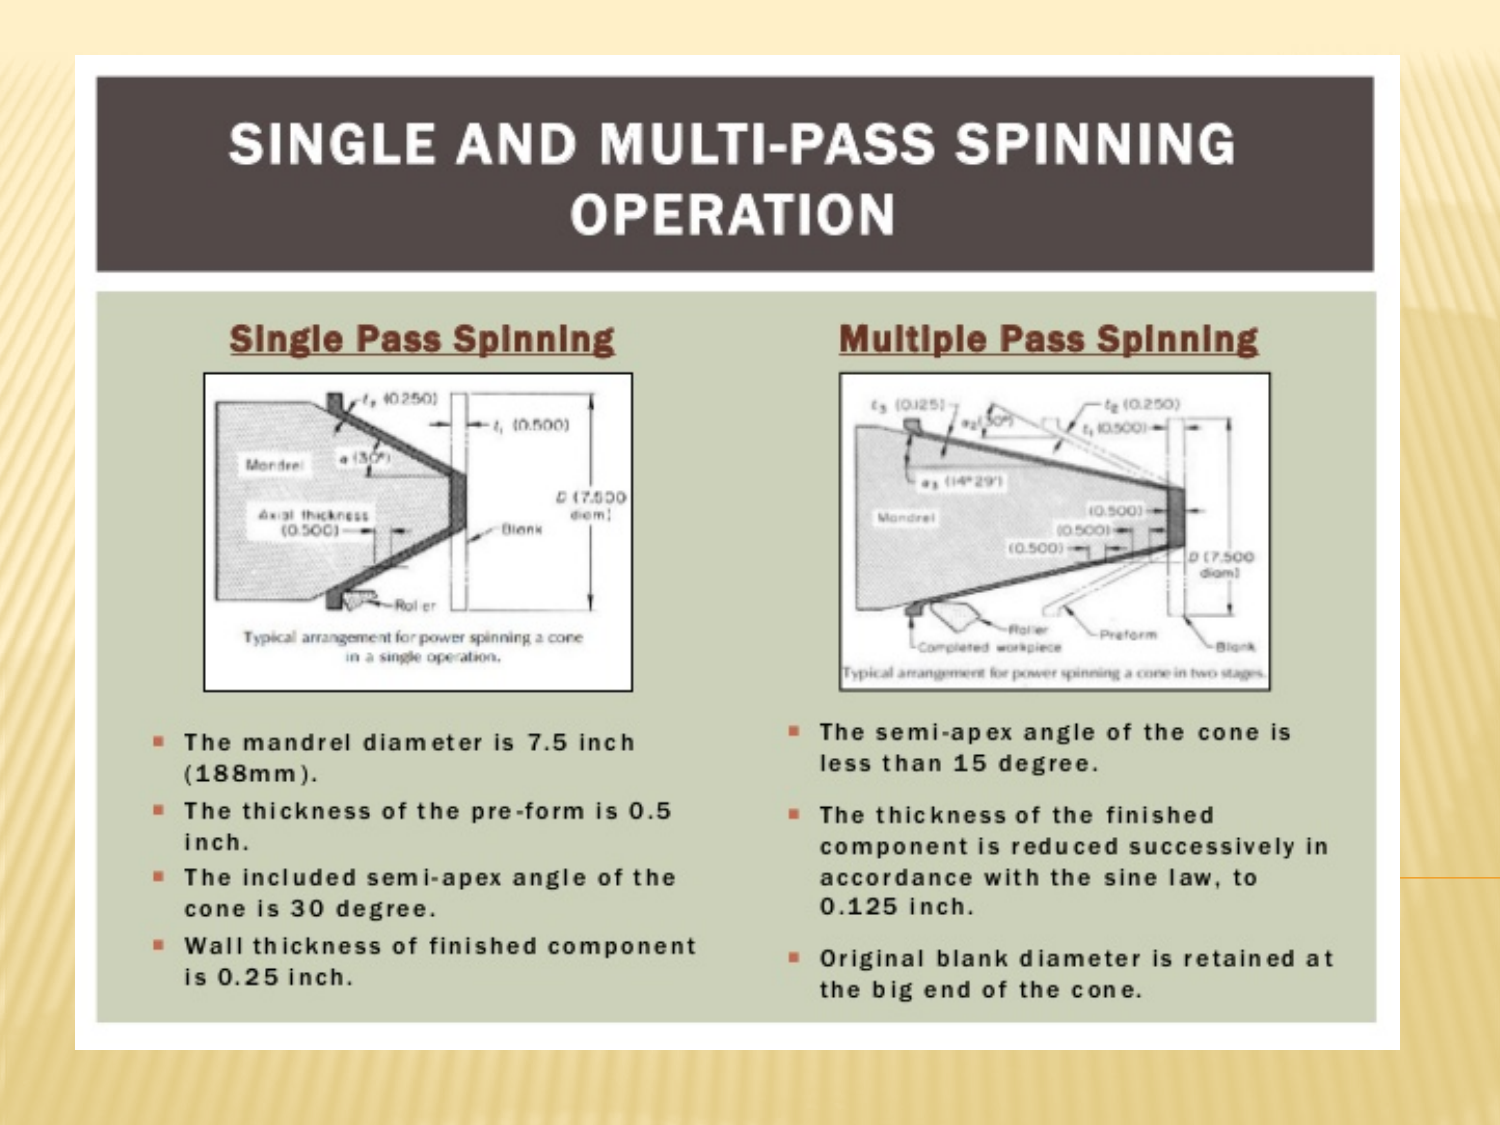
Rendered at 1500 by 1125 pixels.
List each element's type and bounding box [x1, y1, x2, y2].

picture [74, 55, 1400, 1051]
